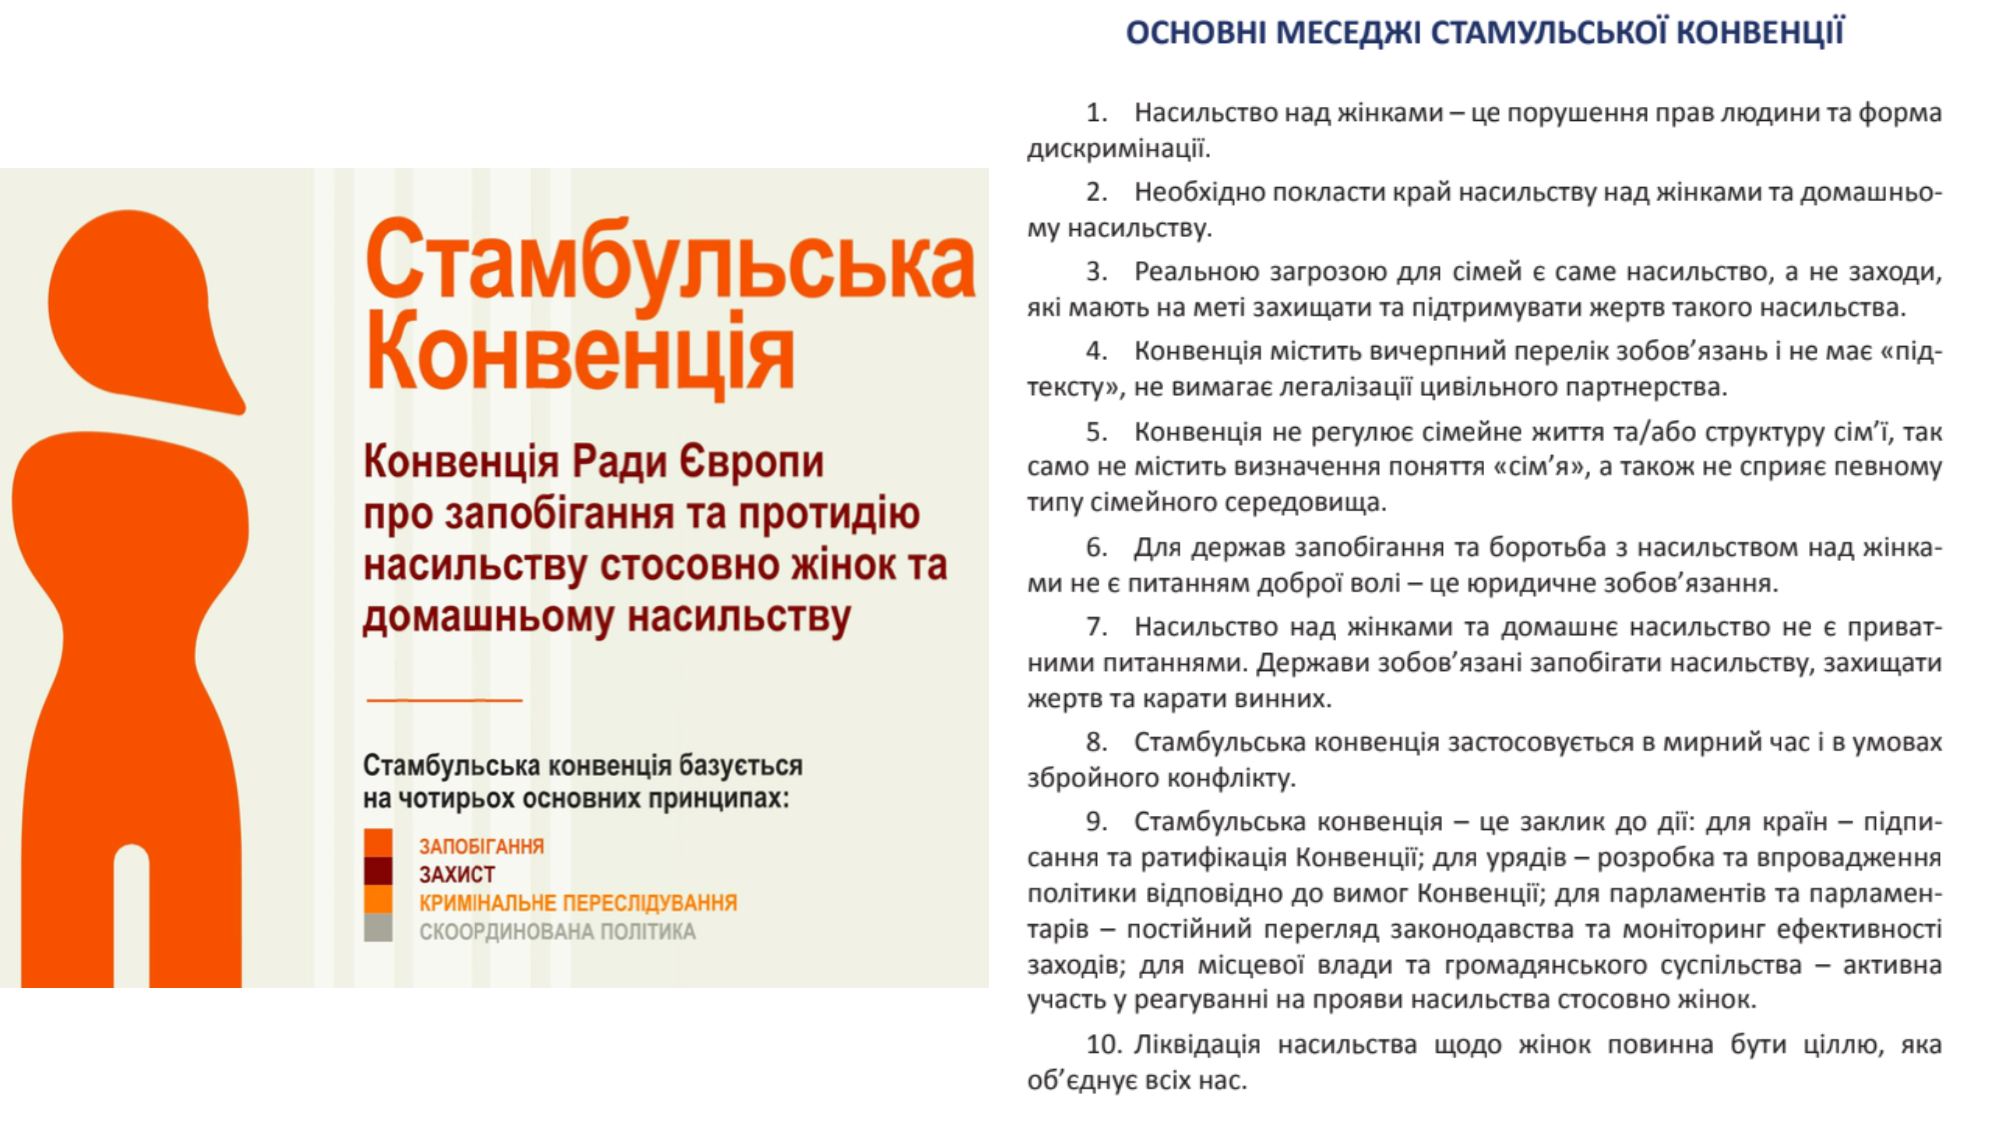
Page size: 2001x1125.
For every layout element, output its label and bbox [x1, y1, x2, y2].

picture [0, 168, 989, 988]
picture [1011, 0, 1975, 1099]
